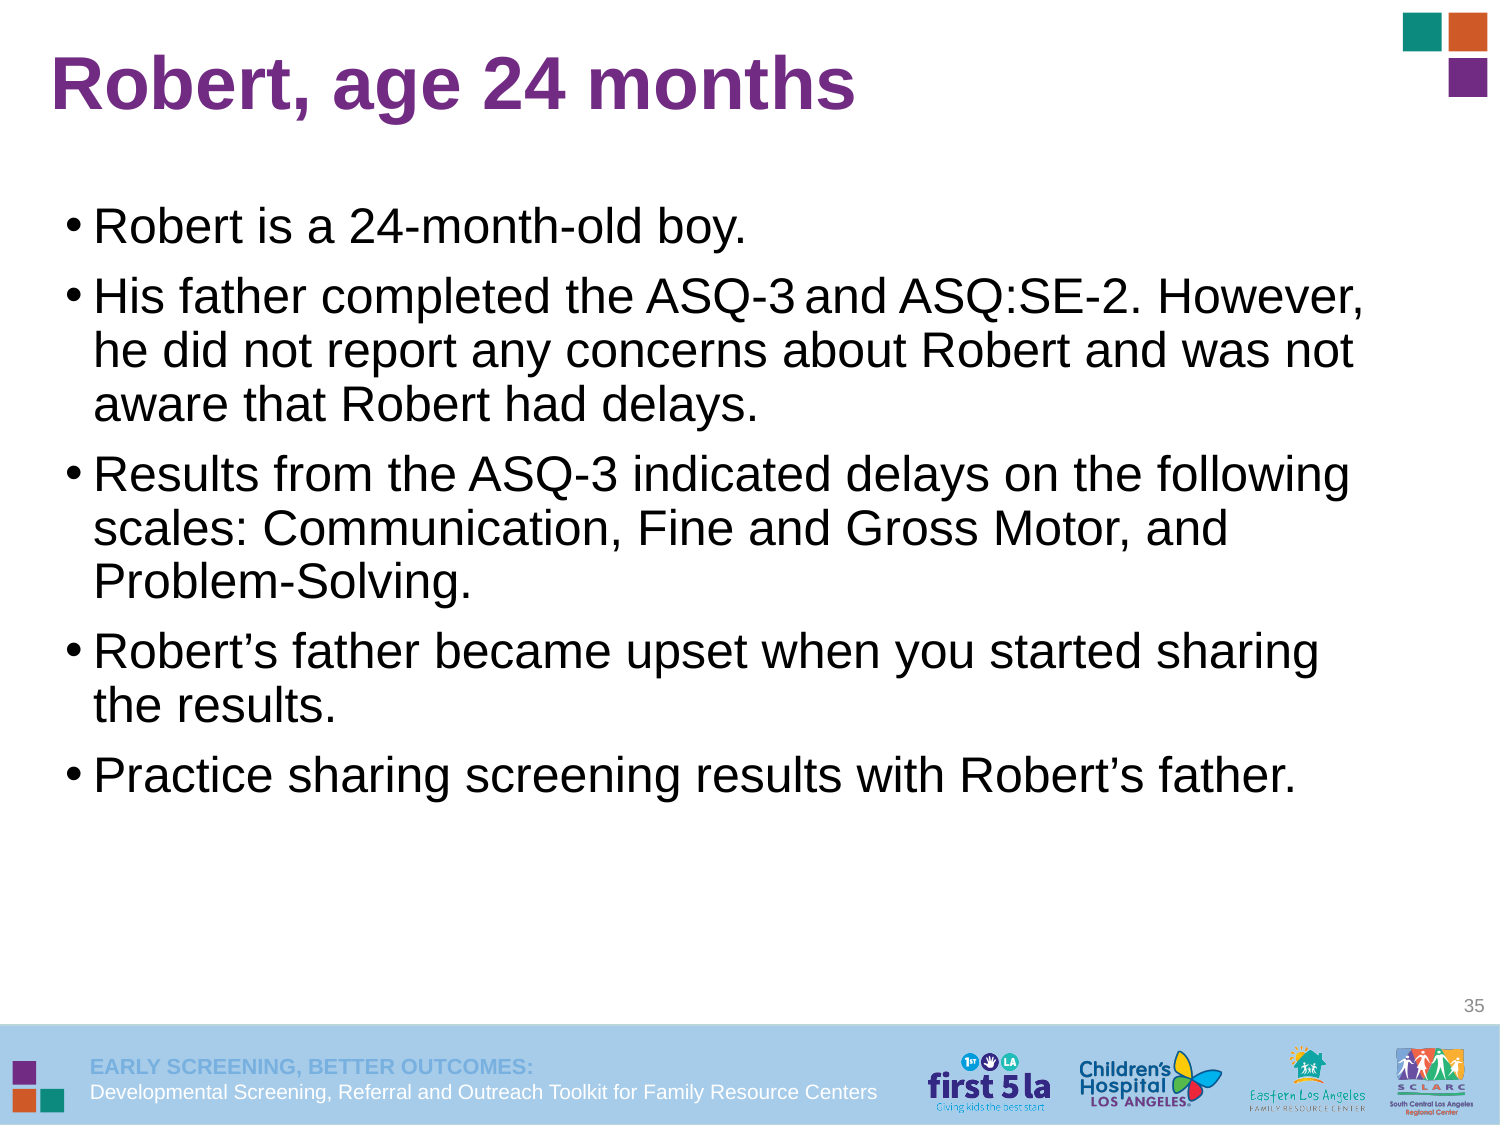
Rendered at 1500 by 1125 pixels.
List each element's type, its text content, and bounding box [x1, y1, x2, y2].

title Robert, age 24 months [50, 37, 1400, 132]
list Robert is a 24-month-old boy. His father completed the ASQ-3 and ASQ:SE-2. However, he did not report any concerns about Robert and was not aware that Robert had delays. Results from the ASQ-3 indicated delays on the following scales: Communication, Fine and Gross Motor, and Problem-Solving. Robert’s father became upset when you started sharing the results. Practice sharing screening results with Robert’s father. [50, 132, 1400, 875]
picture [920, 1046, 1058, 1123]
picture [1078, 1049, 1224, 1108]
picture [1245, 1041, 1371, 1118]
slide_number 35 [1162, 975, 1500, 1035]
picture [1390, 1048, 1473, 1117]
